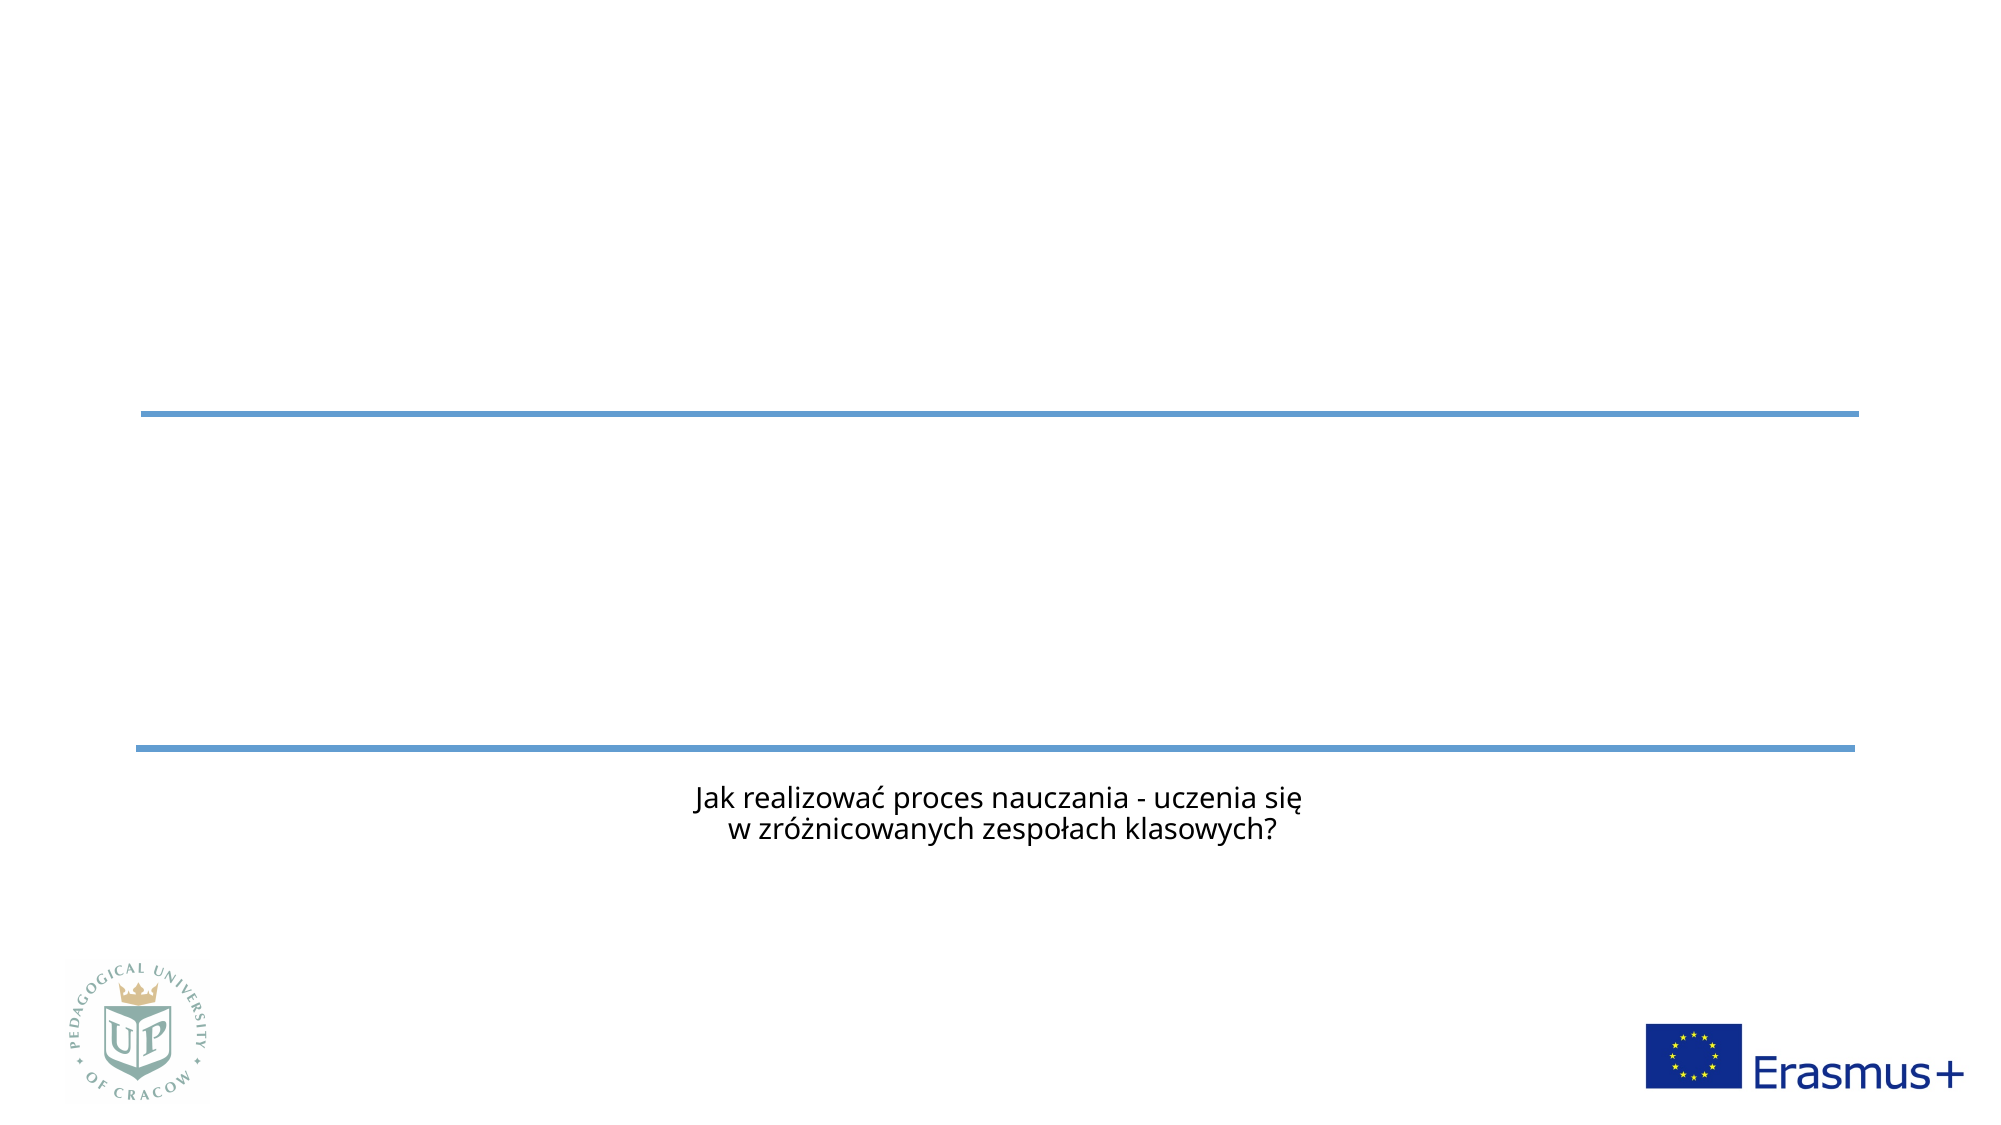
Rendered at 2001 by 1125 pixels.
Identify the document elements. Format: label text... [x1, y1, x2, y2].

picture [1627, 1005, 1982, 1107]
title Jak realizować proces nauczania - uczenia się w zróżnicowanych zespołach klasowych? [136, 514, 1862, 983]
picture [65, 959, 210, 1104]
